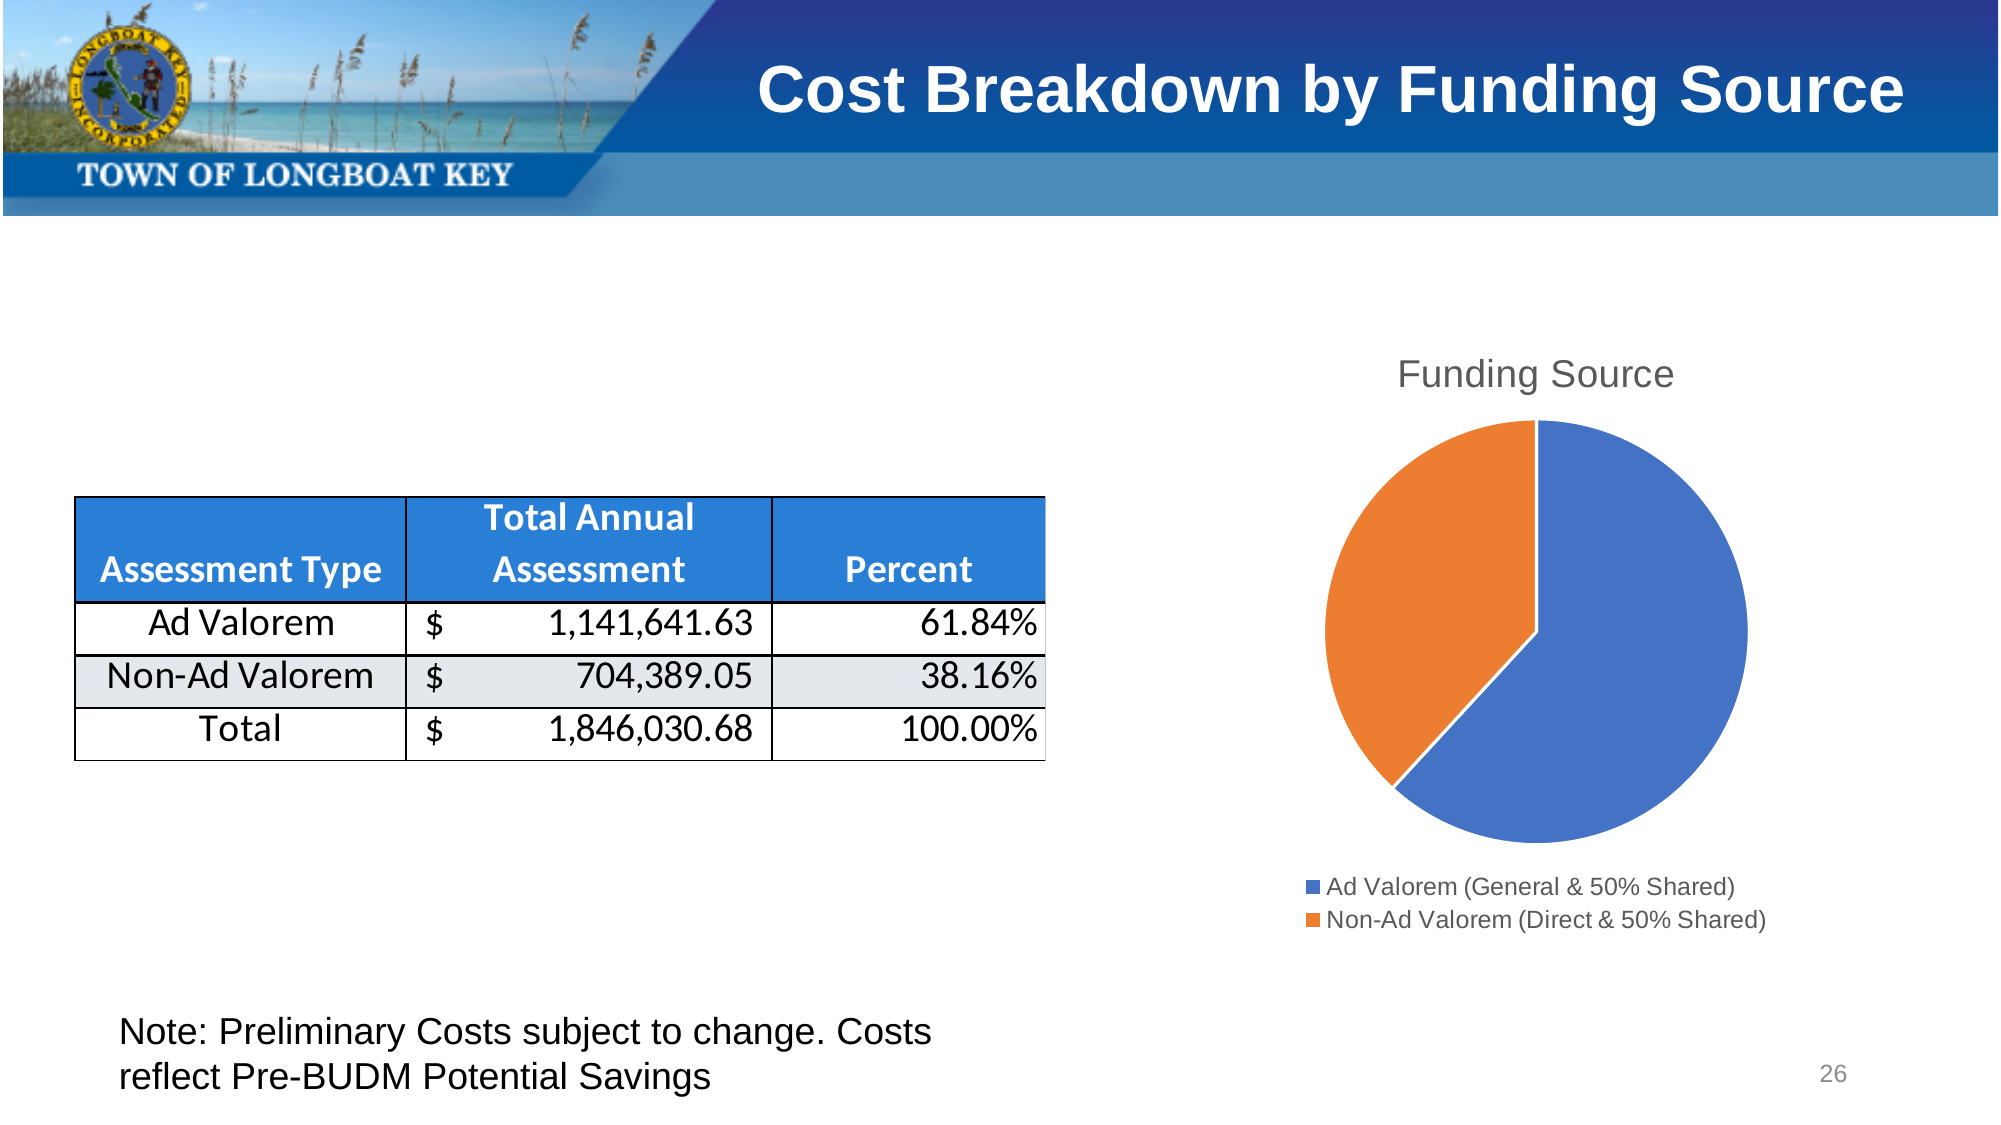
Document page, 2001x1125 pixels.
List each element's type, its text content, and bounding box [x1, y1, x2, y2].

picture [3, 0, 1999, 216]
chart [1060, 319, 2000, 940]
text_box Note: Preliminary Costs subject to change. Costs reflect Pre-BUDM Potential Savings [103, 999, 986, 1105]
picture [73, 495, 1048, 763]
title Cost Breakdown by Funding Source [722, 22, 1942, 160]
slide_number 26 [1412, 1042, 1863, 1103]
